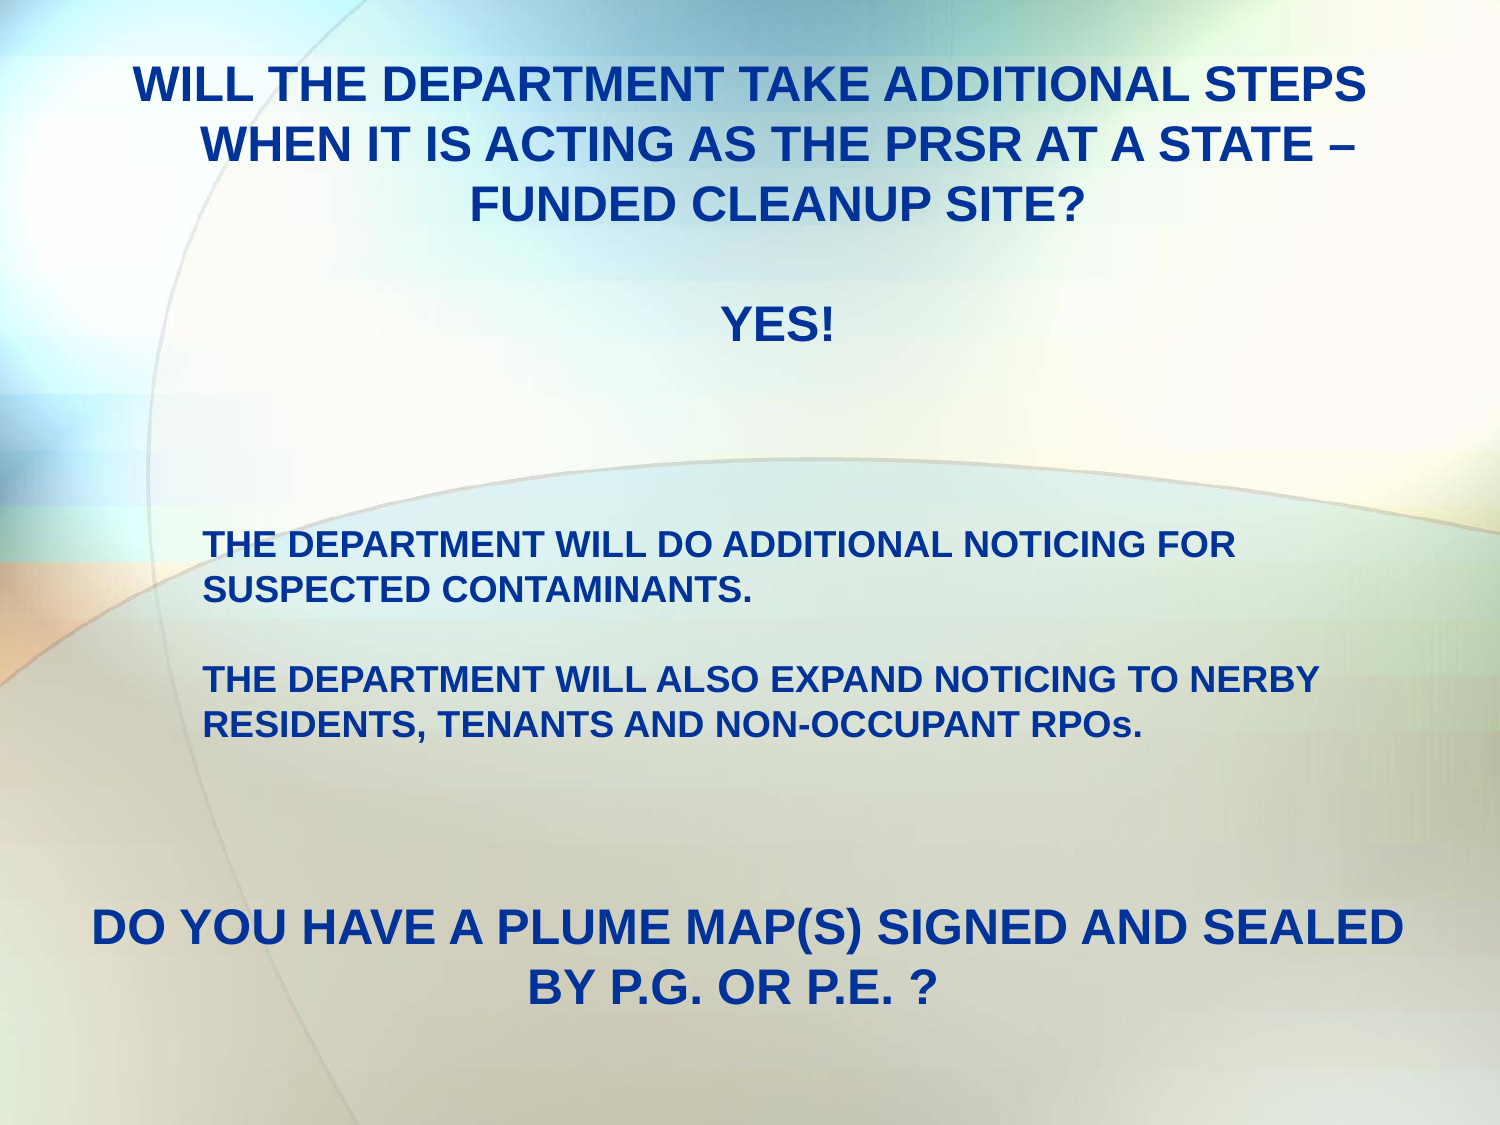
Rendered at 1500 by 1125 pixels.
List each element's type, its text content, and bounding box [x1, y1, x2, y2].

title WILL THE DEPARTMENT TAKE ADDITIONAL STEPS WHEN IT IS ACTING AS THE PRSR AT A STATE –FUNDED CLEANUP SITE? YES! [75, 137, 1425, 325]
text_box DO YOU HAVE A PLUME MAP(S) SIGNED AND SEALED BY P.G. OR P.E. ? [62, 887, 1500, 1023]
picture [0, 0, 1500, 1125]
text_box THE DEPARTMENT WILL DO ADDITIONAL NOTICING FOR SUSPECTED CONTAMINANTS. THE DEPARTMENT WILL ALSO EXPAND NOTICING TO NERBY RESIDENTS, TENANTS AND NON-OCCUPANT RPOs. [112, 512, 1375, 887]
